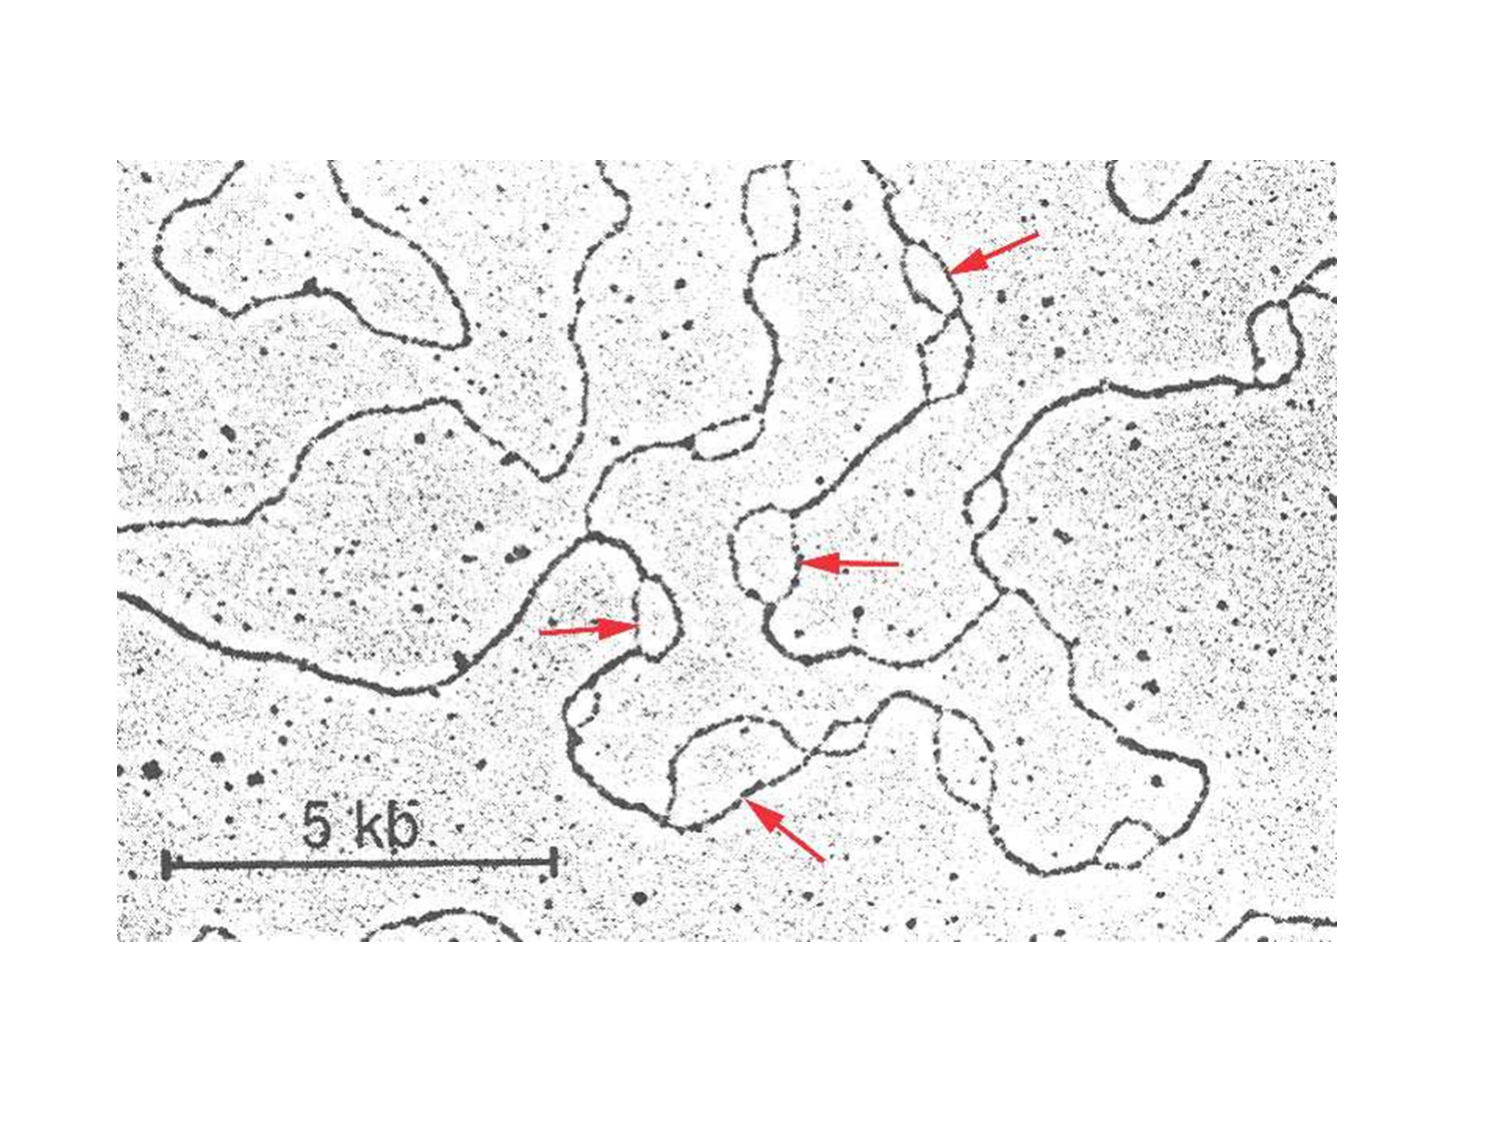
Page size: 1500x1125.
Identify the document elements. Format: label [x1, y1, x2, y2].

picture [117, 160, 1337, 943]
